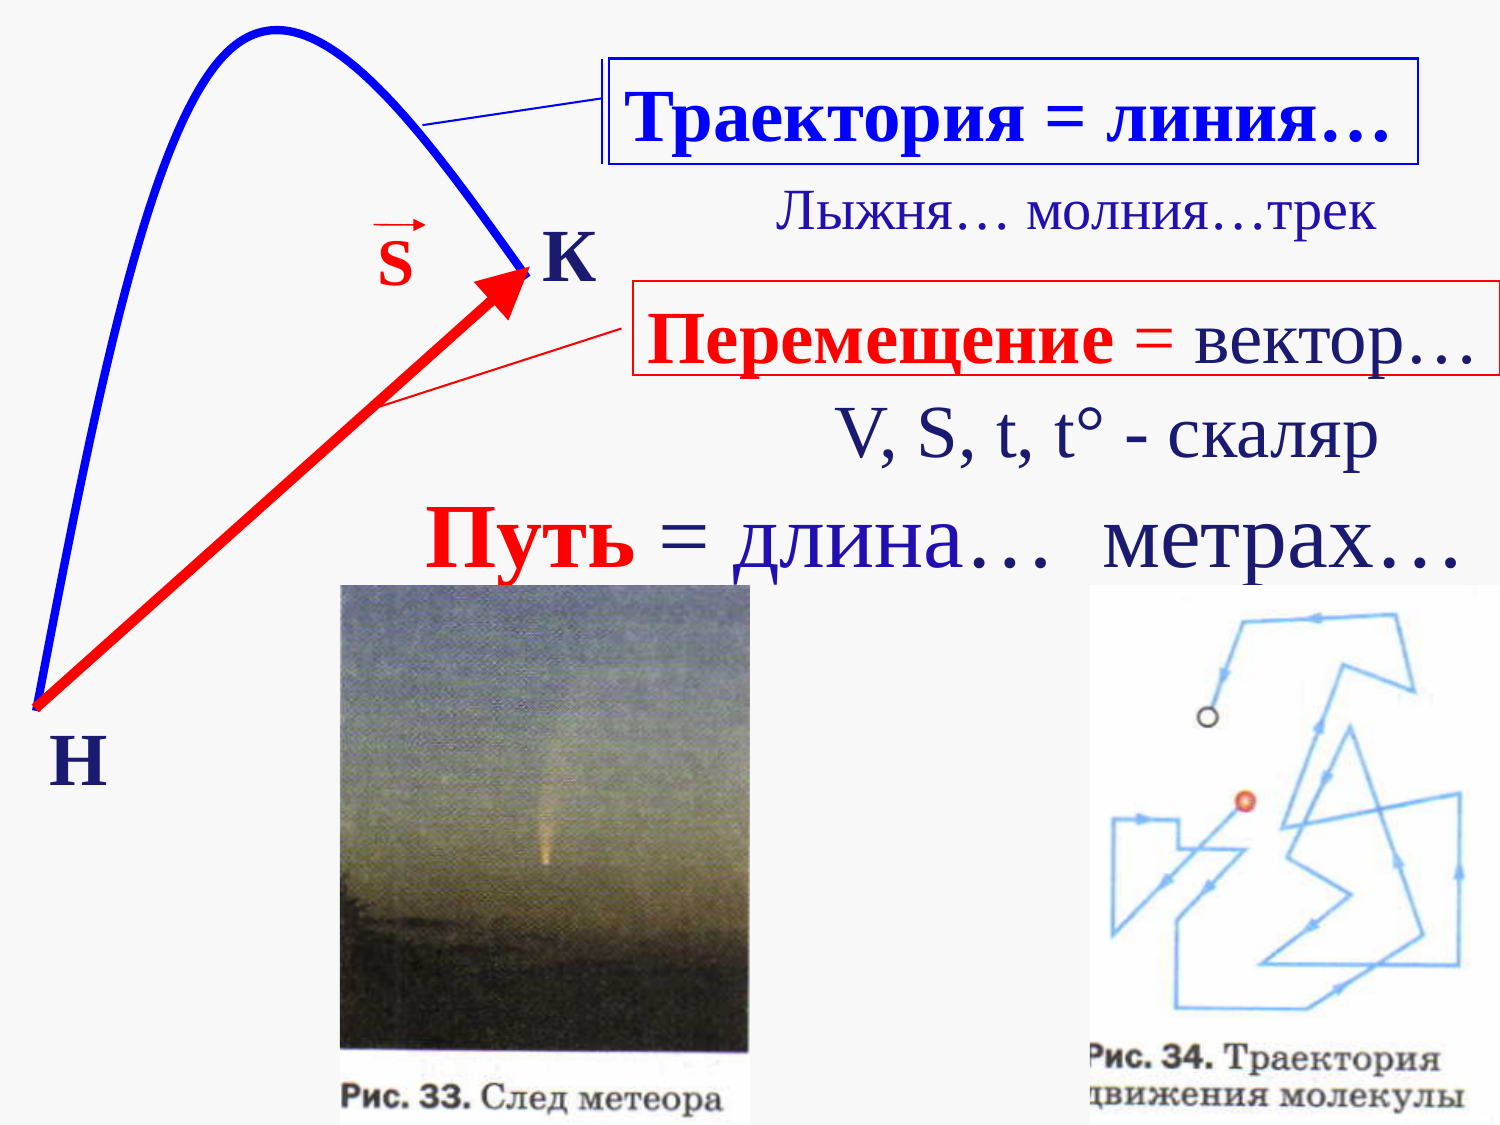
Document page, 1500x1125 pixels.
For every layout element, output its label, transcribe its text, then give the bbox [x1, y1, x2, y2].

text_box V, S, t, t° - скаляр [820, 374, 1500, 480]
text_box Лыжня… молния…трек [761, 164, 1465, 249]
text_box Траектория = линия… [609, 58, 1418, 164]
text_box [370, 267, 527, 409]
text_box Путь = длина… метрах… [410, 468, 1500, 594]
text_box Н [35, 703, 129, 808]
picture [1089, 585, 1500, 1125]
text_box К [527, 199, 622, 304]
text_box [37, 30, 520, 703]
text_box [362, 210, 458, 305]
picture [339, 585, 751, 1125]
text_box Перемещение = вектор… [632, 281, 1500, 375]
